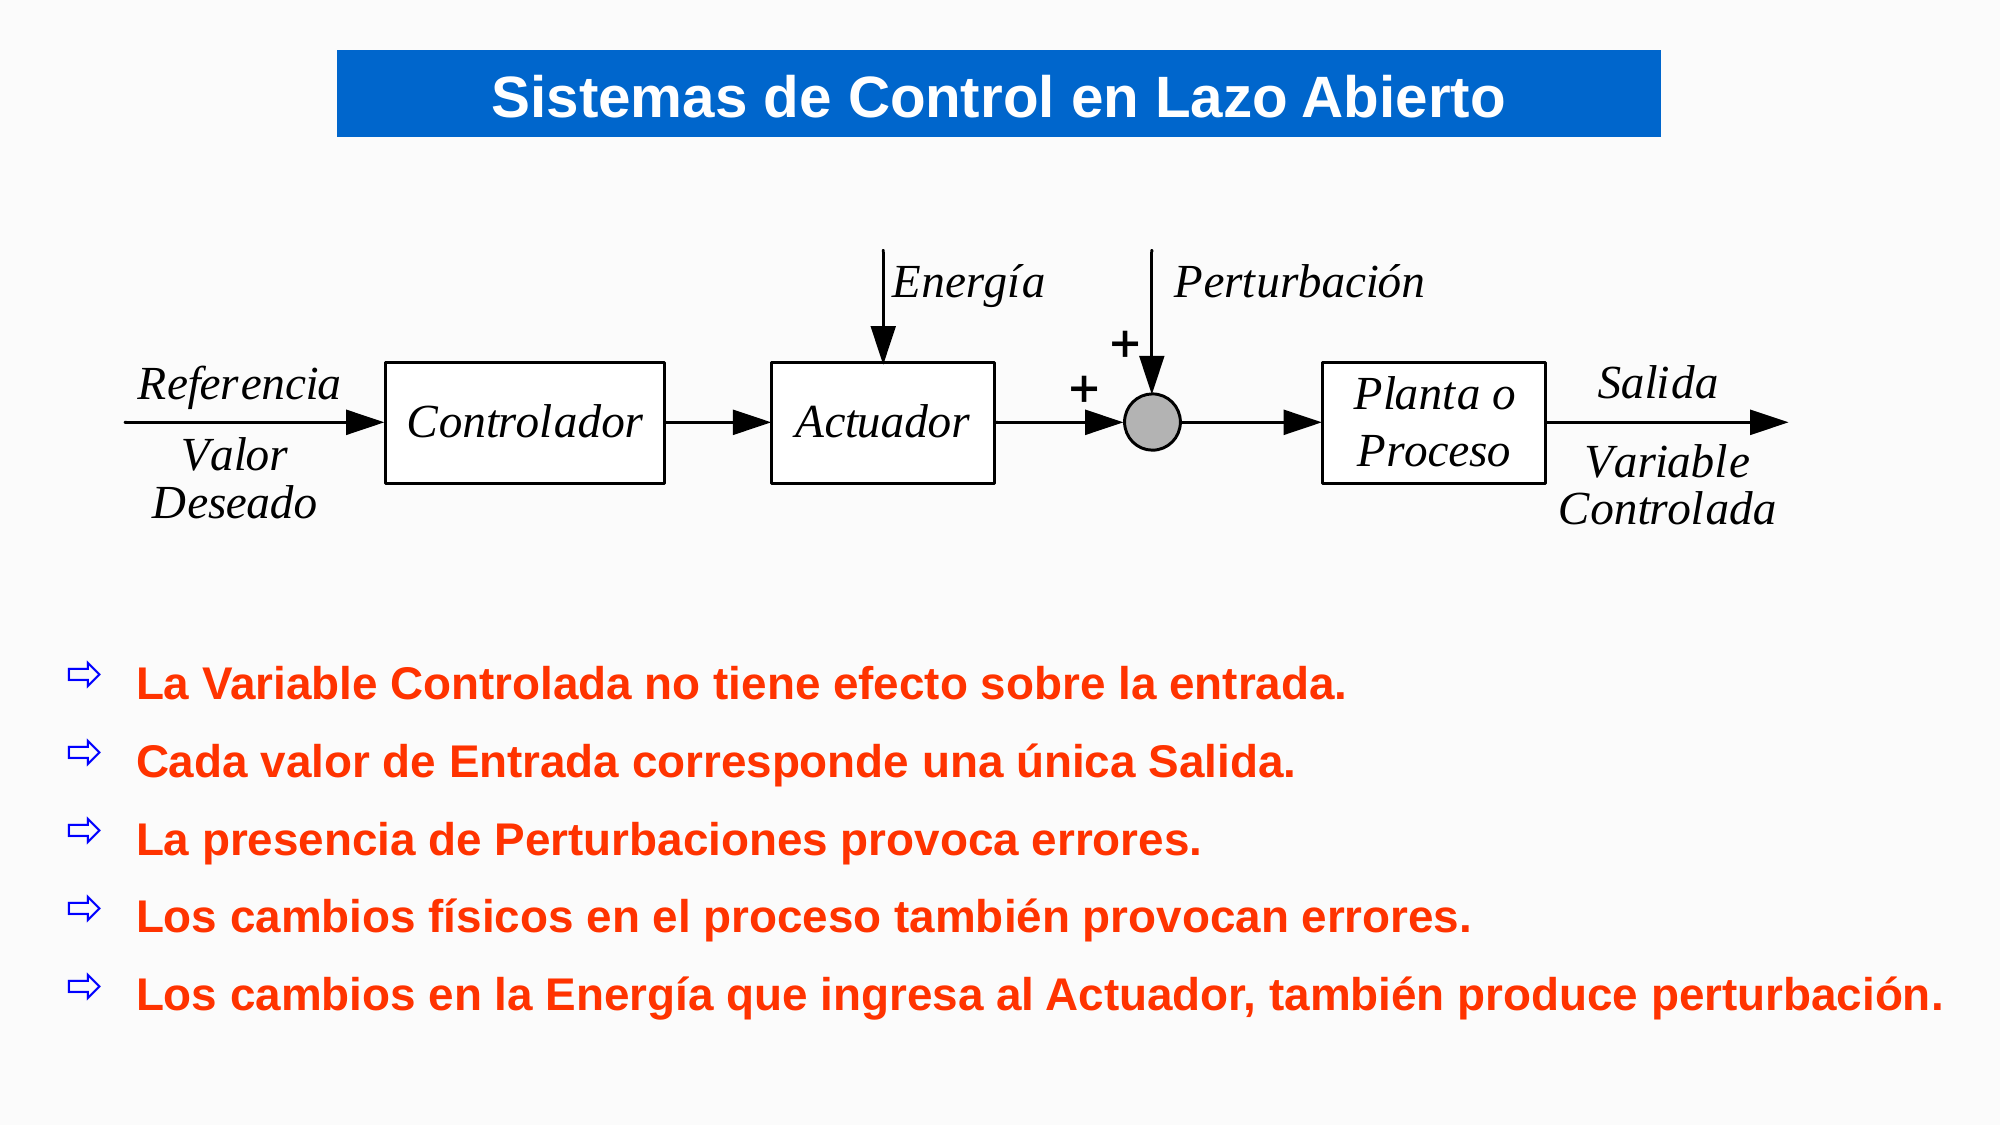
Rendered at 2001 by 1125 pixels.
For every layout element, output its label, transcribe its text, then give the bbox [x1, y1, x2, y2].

picture [109, 238, 1800, 558]
text_box La Variable Controlada no tiene efecto sobre la entrada. Cada valor de Entrada corresponde una única Salida. La presencia de Perturbaciones provoca errores. Los cambios físicos en el proceso también provocan errores. Los cambios en la Energía que ingresa al Actuador, también produce perturbación. [50, 646, 1962, 1028]
text_box Sistemas de Control en Lazo Abierto [338, 51, 1661, 137]
